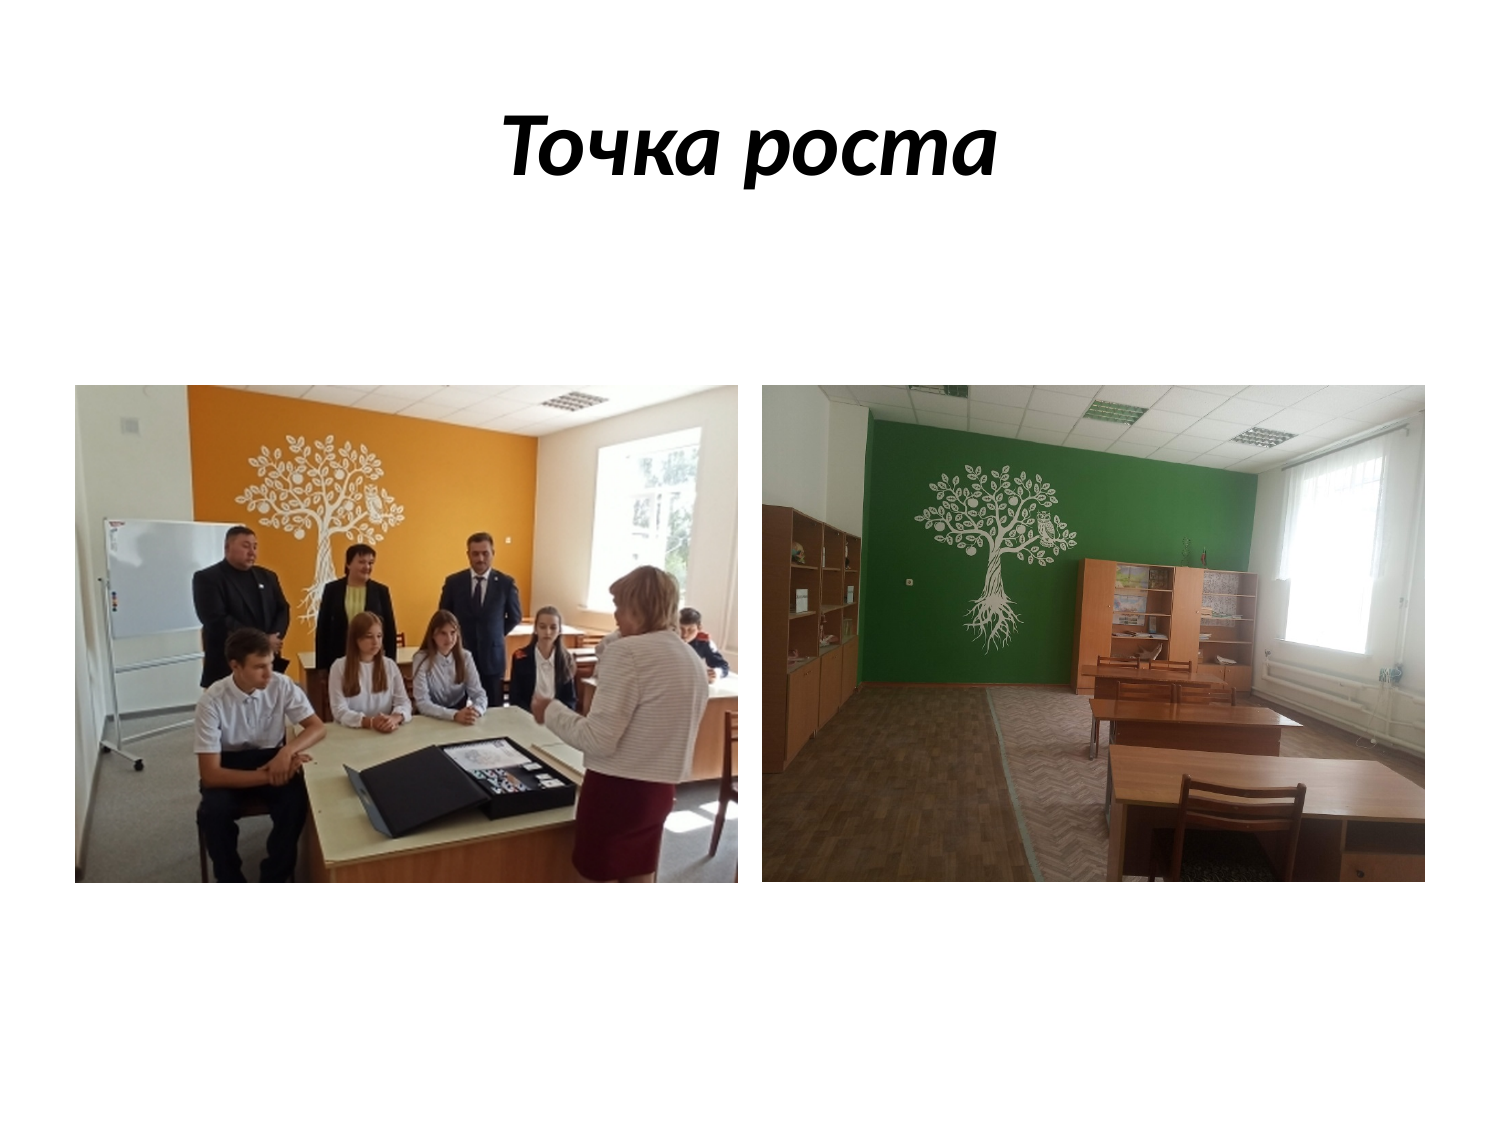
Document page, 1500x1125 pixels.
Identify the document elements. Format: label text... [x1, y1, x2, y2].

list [762, 385, 1426, 883]
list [74, 384, 738, 883]
title Точка роста [75, 45, 1425, 233]
